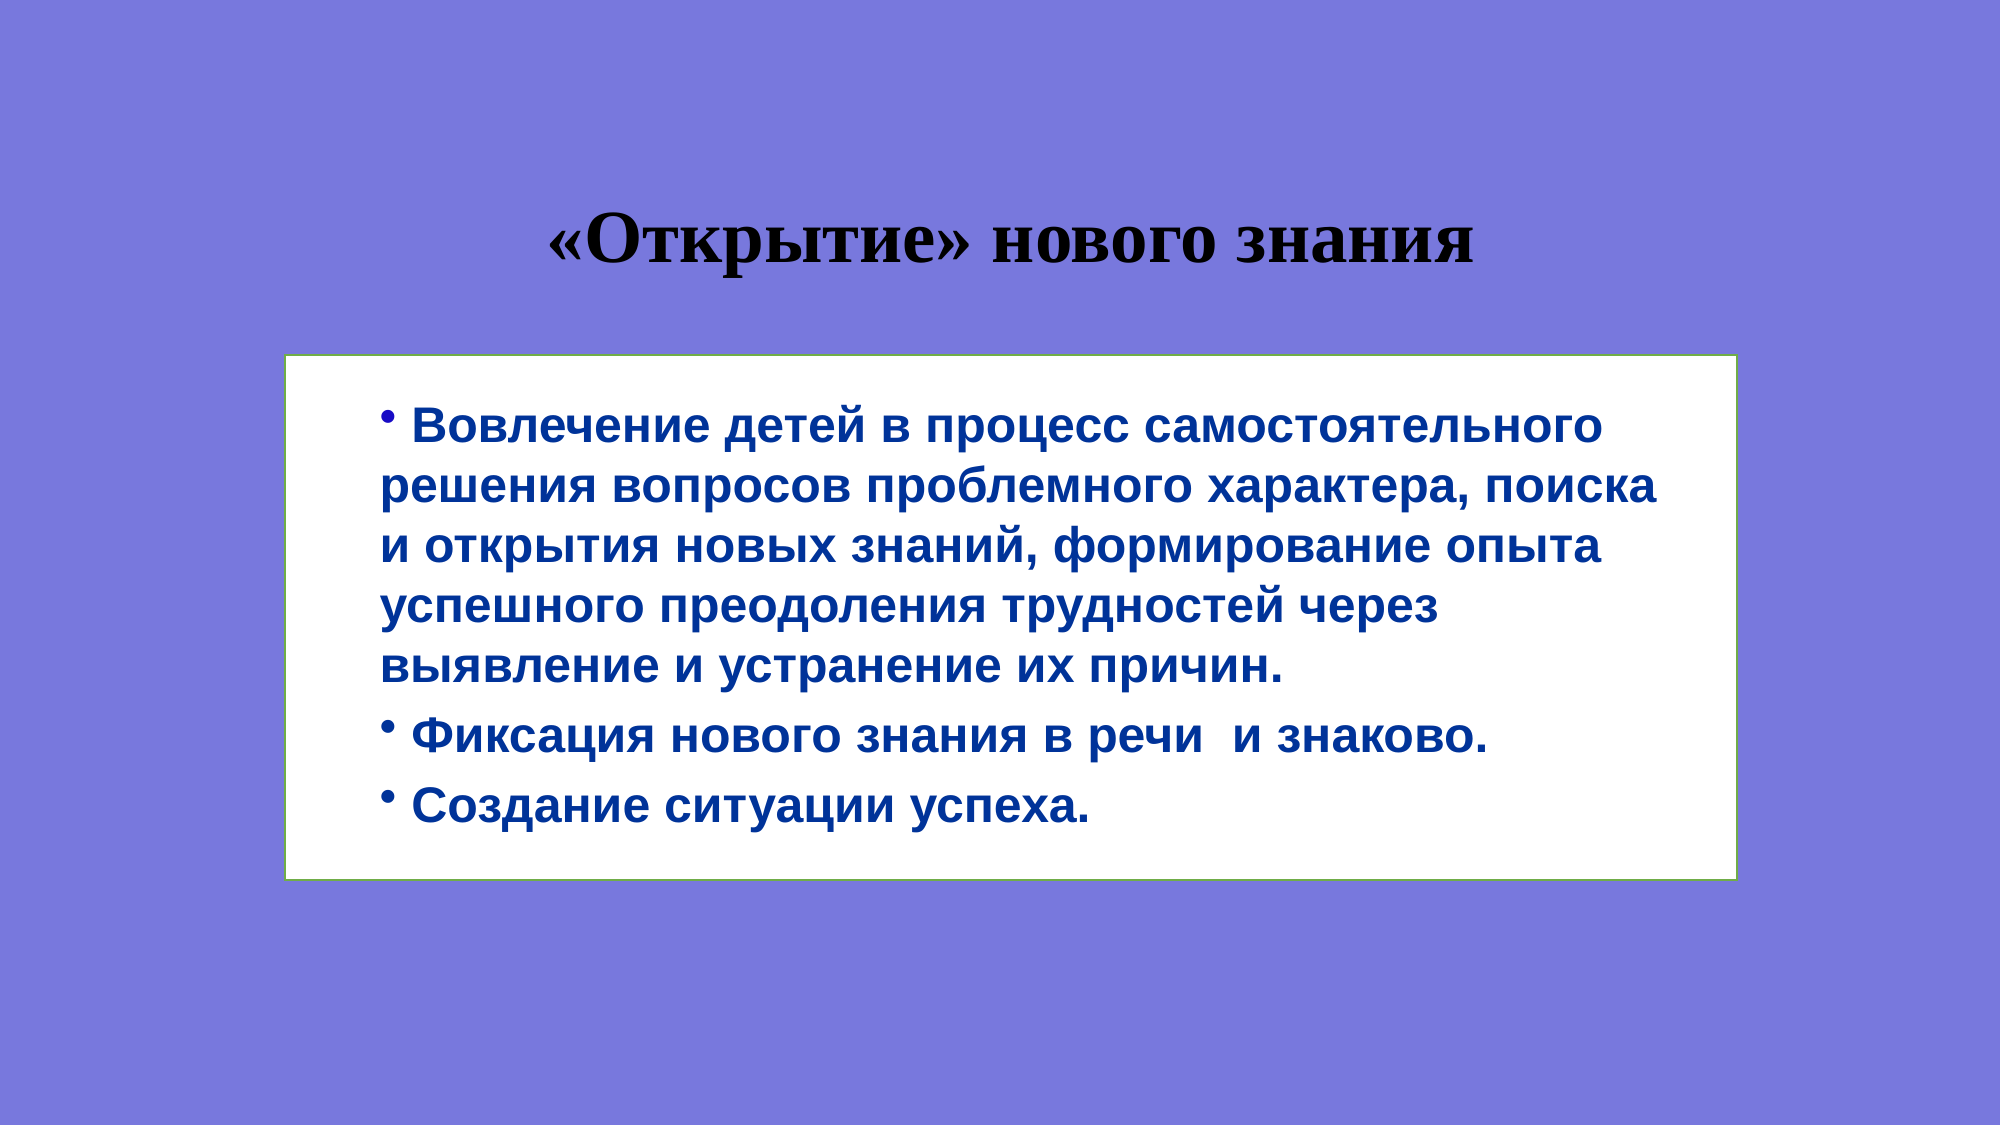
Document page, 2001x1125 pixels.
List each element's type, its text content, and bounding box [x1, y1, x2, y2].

text_box «Открытие» нового знания [531, 180, 1491, 286]
text_box Вовлечение детей в процесс самостоятельного решения вопросов проблемного характера, поиска и открытия новых знаний, формирование опыта успешного преодоления трудностей через выявление и устранение их причин. Фиксация нового знания в речи и знаково. Создание ситуации успеха. [364, 385, 1712, 841]
text_box [284, 354, 1738, 881]
